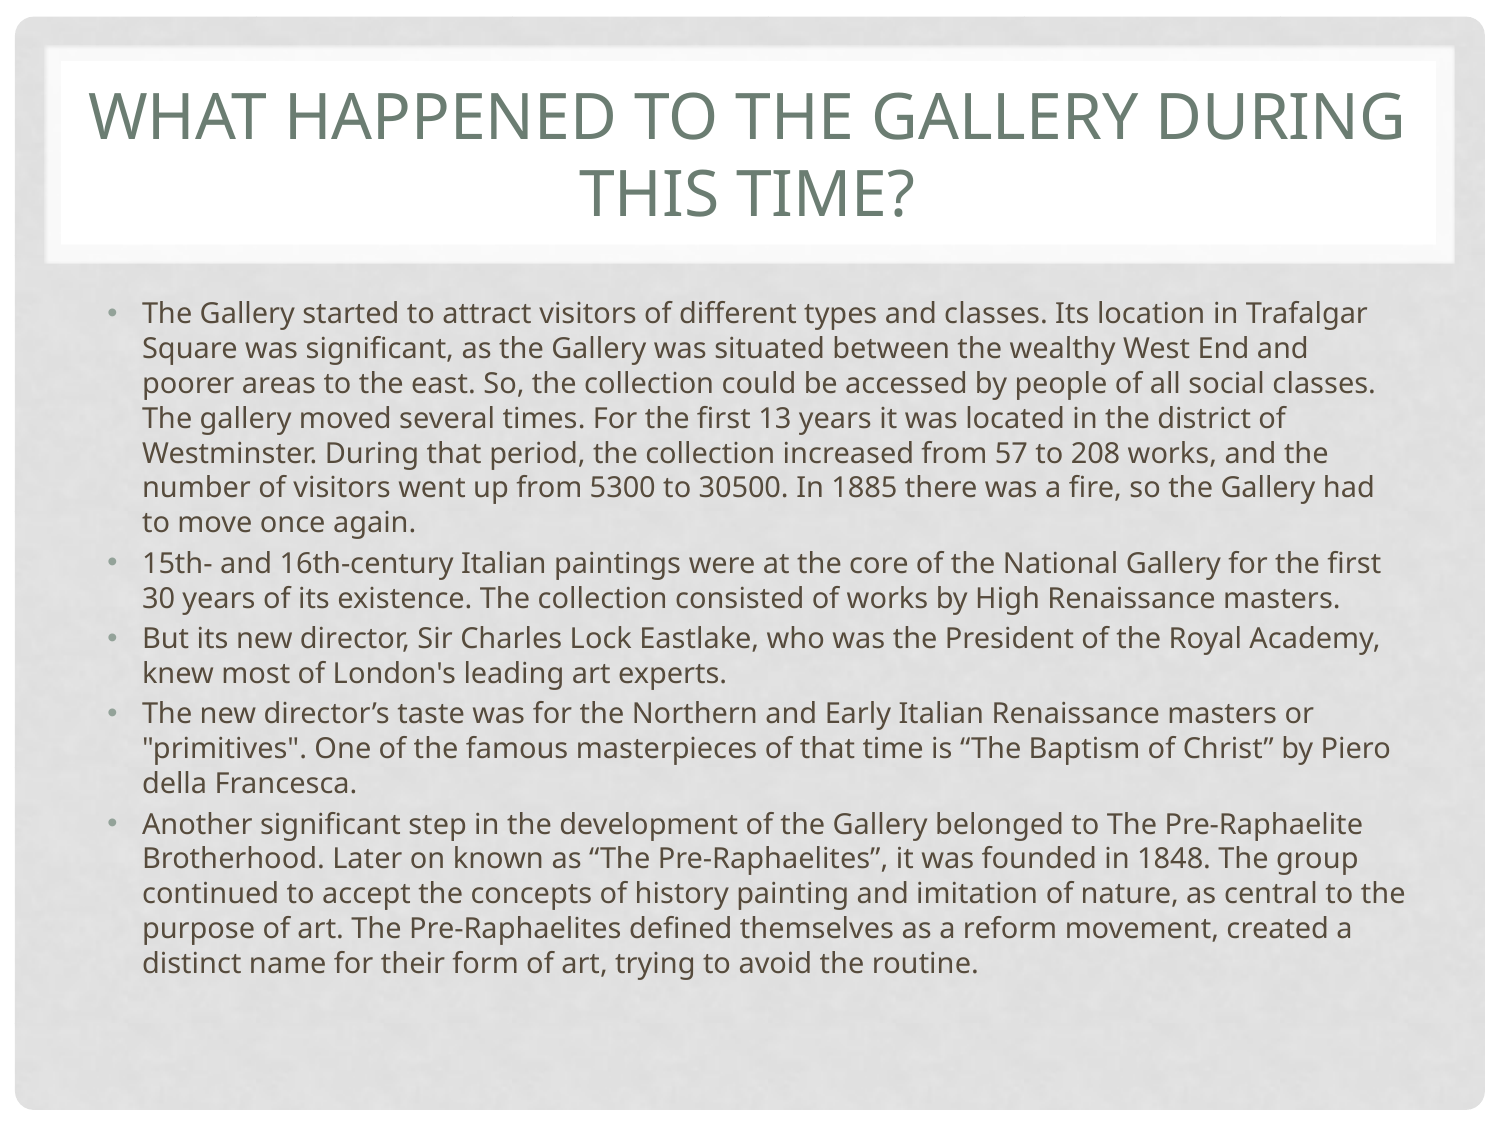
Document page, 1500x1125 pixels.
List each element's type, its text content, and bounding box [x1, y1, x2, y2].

title What happened to the gallery during this time? [69, 66, 1425, 238]
list The Gallery started to attract visitors of different types and classes. Its location in Trafalgar Square was significant, as the Gallery was situated between the wealthy West End and poorer areas to the east. So, the collection could be accessed by people of all social classes. The gallery moved several times. For the first 13 years it was located in the district of Westminster. During that period, the collection increased from 57 to 208 works, and the number of visitors went up from 5300 to 30500. In 1885 there was a fire, so the Gallery had to move once again. 15th- and 16th-century Italian paintings were at the core of the National Gallery for the first 30 years of its existence. The collection consisted of works by High Renaissance masters. But its new director, Sir Charles Lock Eastlake, who was the President of the Royal Academy, knew most of London's leading art experts. The new director’s taste was for the Northern and Early Italian Renaissance masters or "primitives". One of the famous masterpieces of that time is “The Baptism of Christ” by Piero della Francesca. Another significant step in the development of the Gallery belonged to The Pre-Raphaelite Brotherhood. Later on known as “The Pre-Raphaelites”, it was founded in 1848. The group continued to accept the concepts of history painting and imitation of nature, as central to the purpose of art. The Pre-Raphaelites defined themselves as a reform movement, created a distinct name for their form of art, trying to avoid the routine. [75, 287, 1425, 1005]
